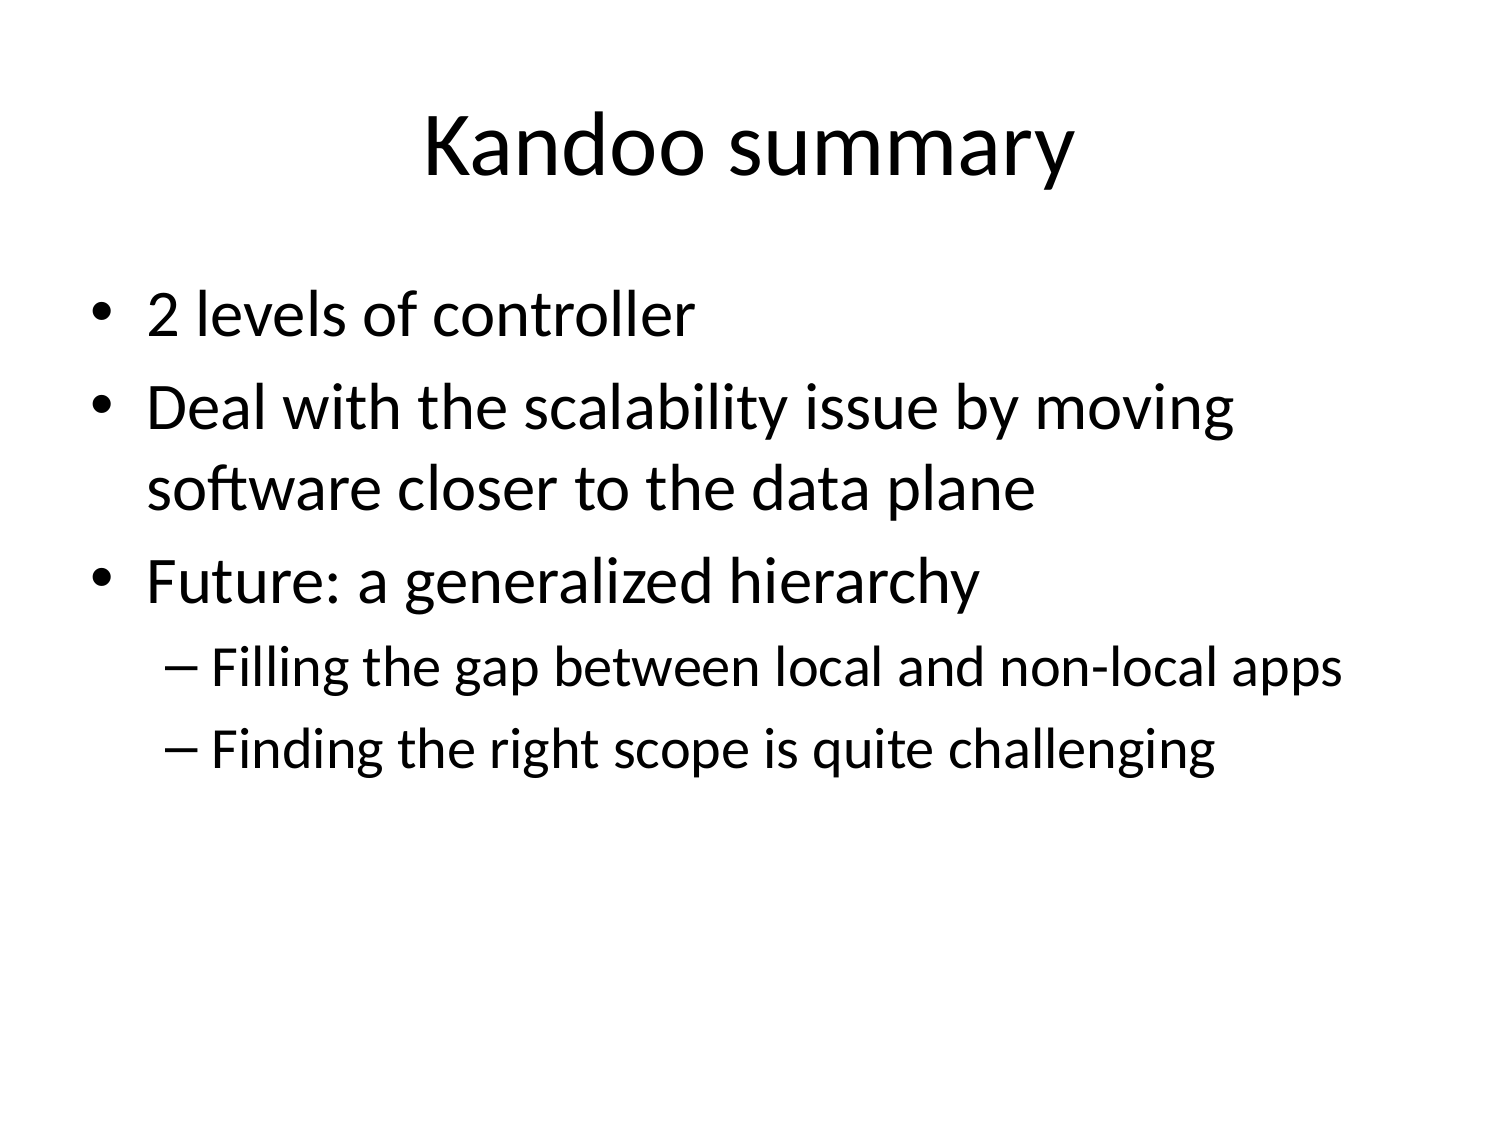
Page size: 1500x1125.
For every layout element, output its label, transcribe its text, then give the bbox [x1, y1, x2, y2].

list 2 levels of controller Deal with the scalability issue by moving software closer to the data plane Future: a generalized hierarchy Filling the gap between local and non-local apps Finding the right scope is quite challenging [75, 262, 1425, 1005]
title Kandoo summary [75, 45, 1425, 233]
